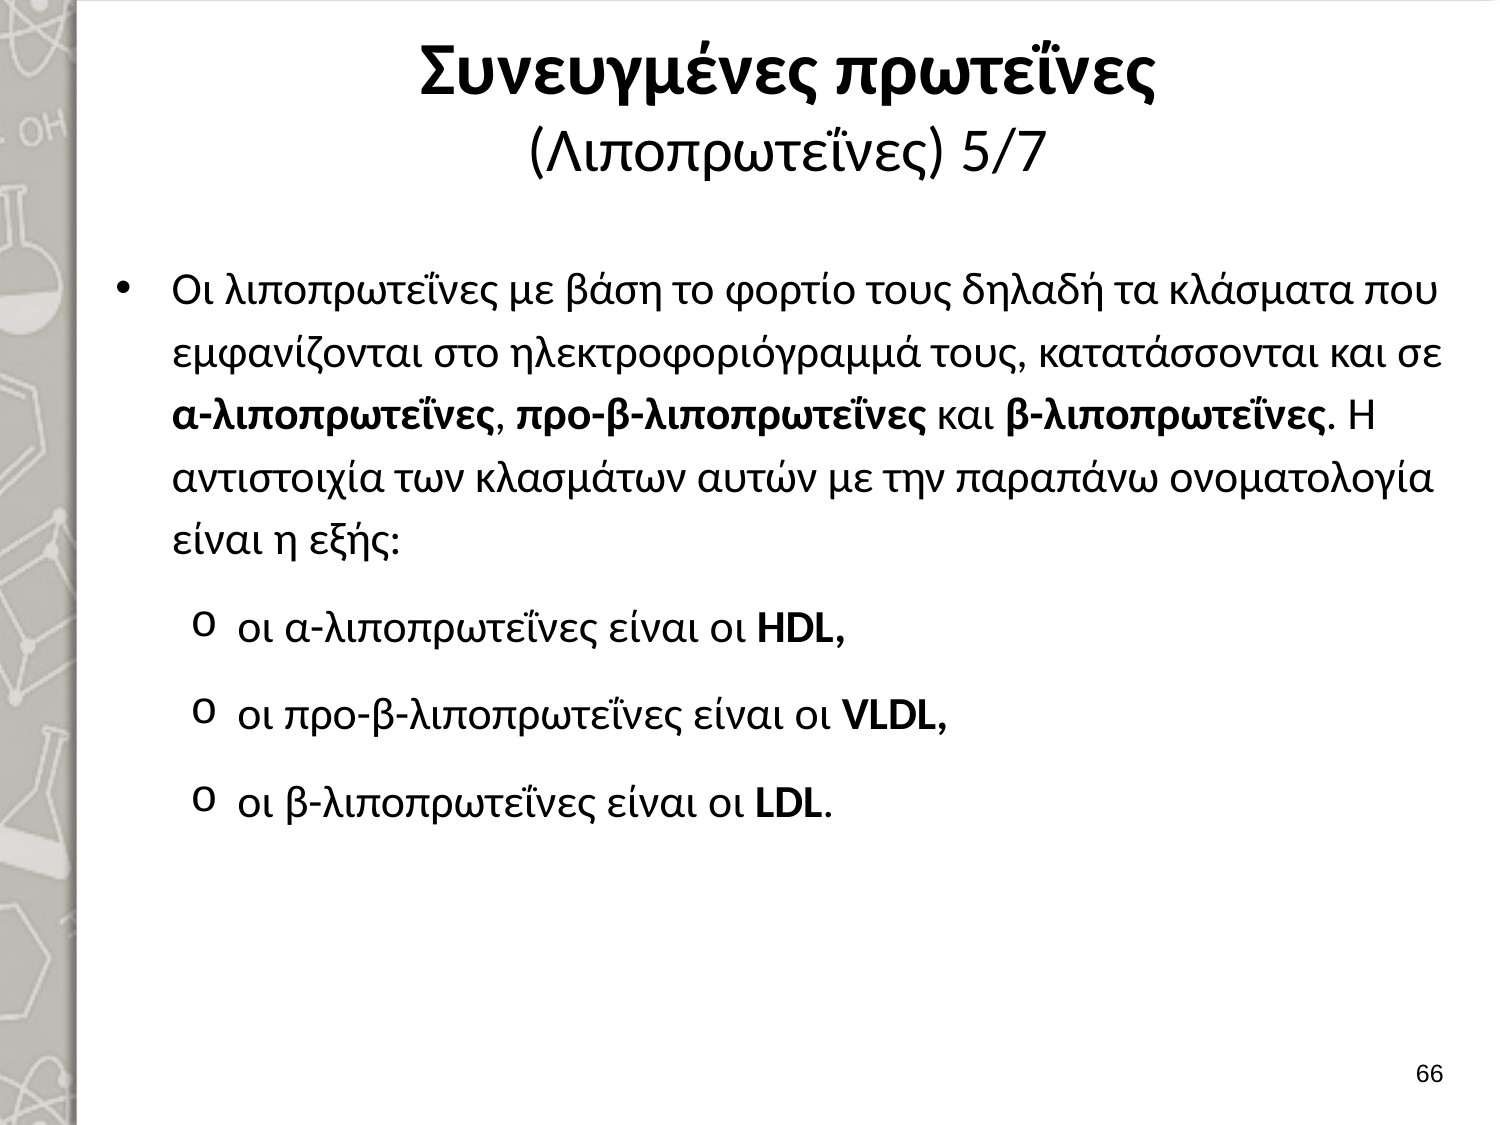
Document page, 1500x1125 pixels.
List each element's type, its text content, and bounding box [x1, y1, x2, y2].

slide_number 65 [1108, 1042, 1459, 1103]
list Οι λιποπρωτεΐνες με βάση το φορτίο τους δηλαδή τα κλάσματα που εμφανίζονται στο ηλεκτροφοριόγραμμά τους, κατατάσσονται και σε α-λιποπρωτεΐνες, προ-β-λιποπρωτεΐνες και β-λιποπρωτεΐνες. Η αντιστοιχία των κλασμάτων αυτών με την παρα­πάνω ονοματολογία είναι η εξής: οι α-λιποπρωτεΐνες είναι οι ΗDL, οι προ-β-λιποπρωτεΐνες είναι οι VLDL, οι β-λιποπρωτεΐνες είναι οι LDL. [100, 243, 1471, 1024]
title Συνευγμένες πρωτεΐνες (Λιποπρωτεΐνες) 5/7 [76, 19, 1500, 185]
